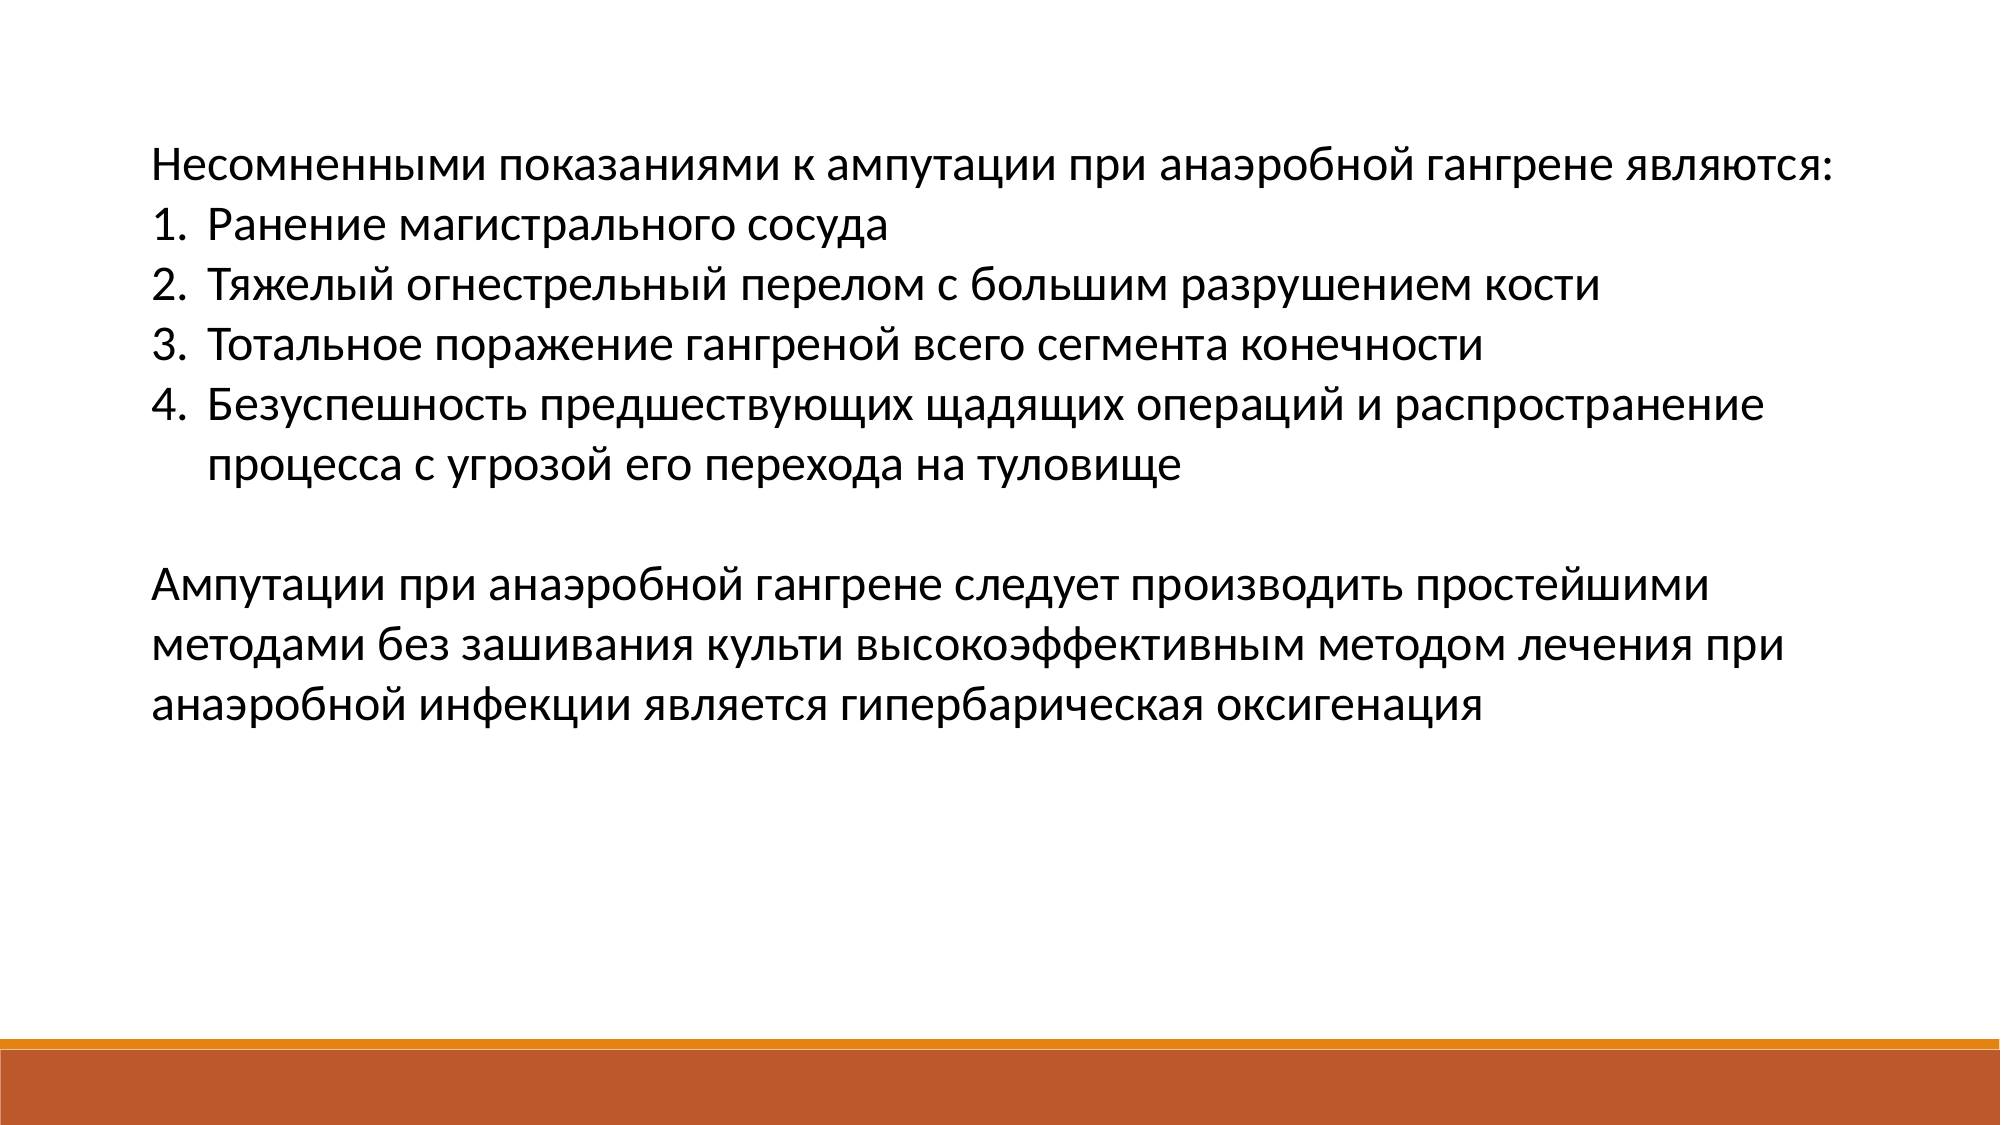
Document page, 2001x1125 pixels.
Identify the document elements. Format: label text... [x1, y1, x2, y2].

text_box Несомненными показаниями к ампутации при анаэробной гангрене являются: Ранение магистрального сосуда Тяжелый огнестрельный перелом с большим разрушением кости Тотальное поражение гангреной всего сегмента конечности Безуспешность предшествующих щадящих операций и распространение процесса с угрозой его перехода на туловище Ампутации при анаэробной гангрене следует производить простейшими методами без зашивания культи высокоэффективным методом лечения при анаэробной инфекции является гипербарическая оксигенация [136, 122, 1862, 798]
